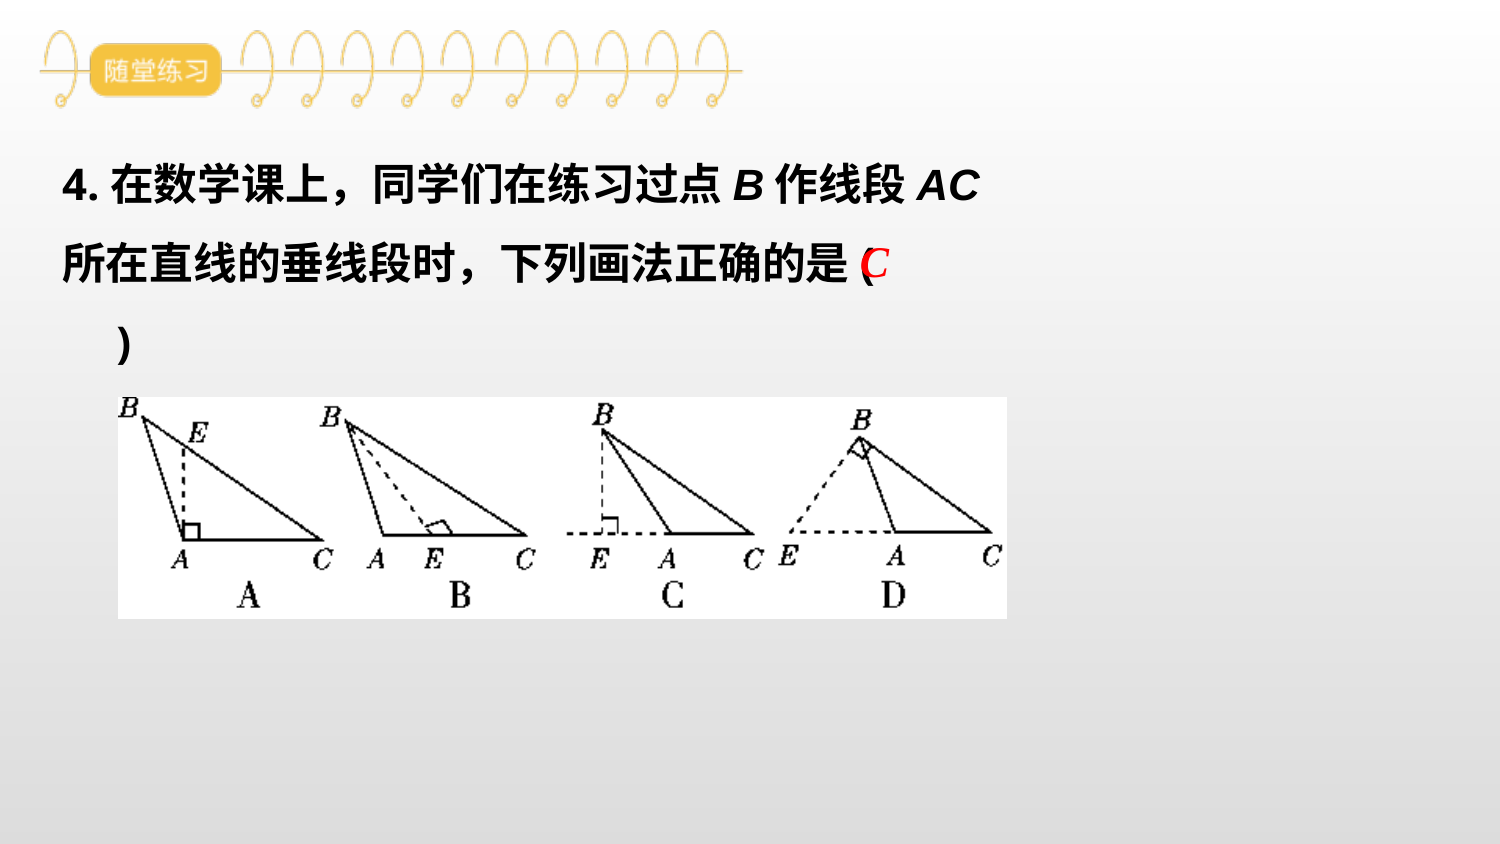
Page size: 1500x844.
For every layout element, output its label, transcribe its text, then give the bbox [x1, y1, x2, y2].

text_box C [848, 228, 901, 292]
picture [20, 4, 766, 126]
picture [118, 397, 1007, 619]
text_box 4.在数学课上，同学们在练习过点B作线段AC所在直线的垂线段时，下列画法正确的是( ) [50, 125, 1007, 373]
